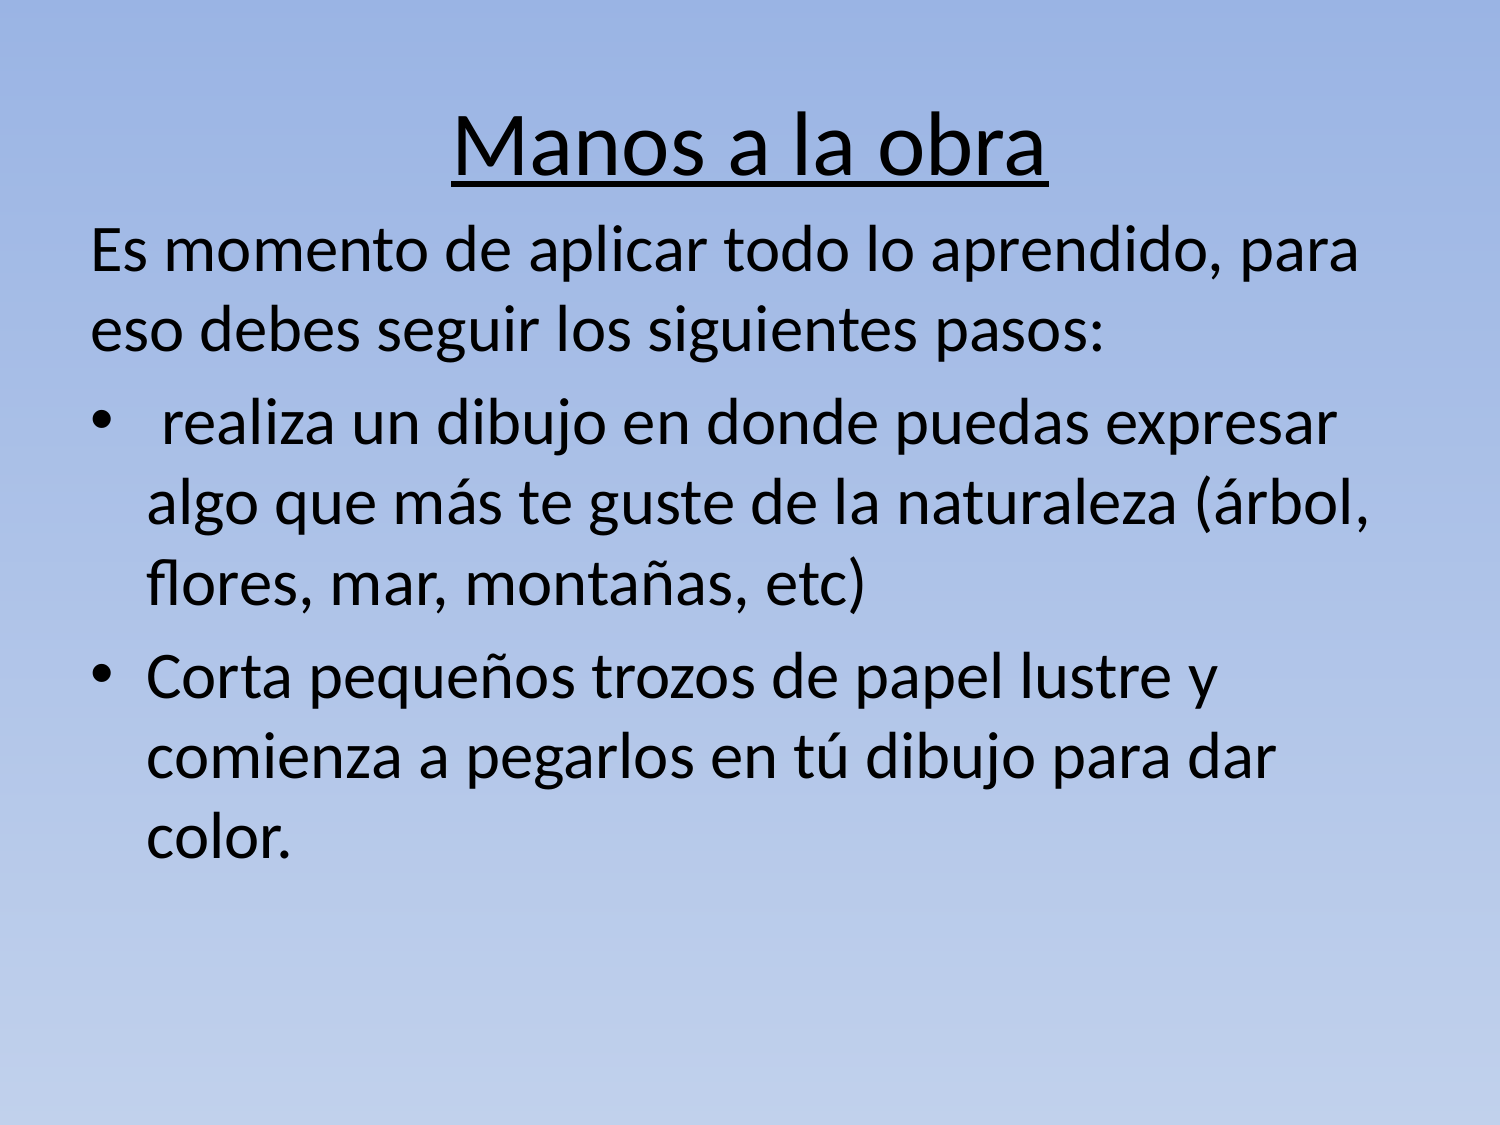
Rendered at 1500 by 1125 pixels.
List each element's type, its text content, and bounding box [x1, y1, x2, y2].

title Manos a la obra [75, 45, 1425, 197]
list Es momento de aplicar todo lo aprendido, para eso debes seguir los siguientes pasos: realiza un dibujo en donde puedas expresar algo que más te guste de la naturaleza (árbol, flores, mar, montañas, etc) Corta pequeños trozos de papel lustre y comienza a pegarlos en tú dibujo para dar color. [74, 197, 1425, 940]
